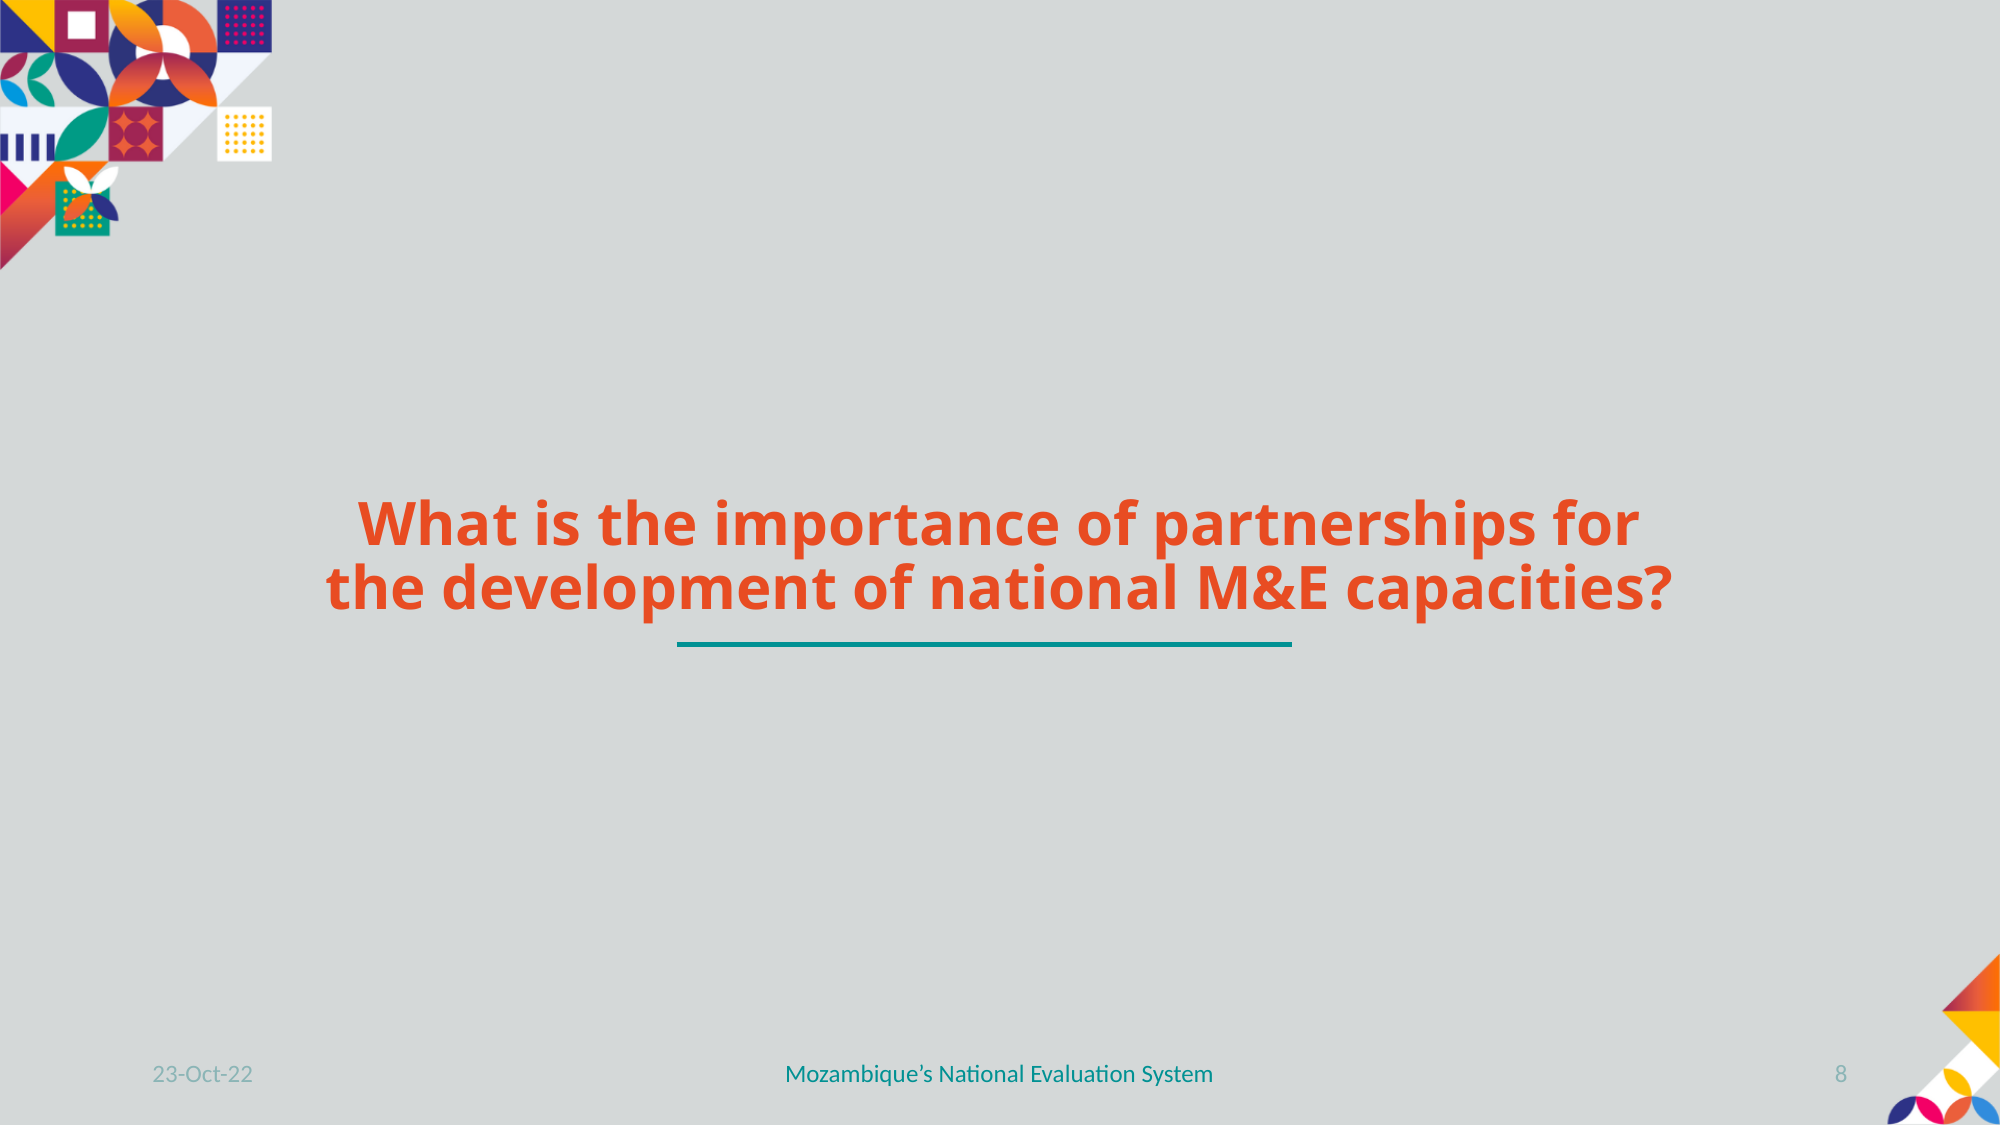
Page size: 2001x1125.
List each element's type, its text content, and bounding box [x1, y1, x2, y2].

picture [0, 0, 2000, 1125]
text_box Mozambique’s National Evaluation System [662, 1042, 1338, 1103]
text_box What is the importance of partnerships for the development of national M&E capacities? [308, 427, 1691, 631]
slide_number 23-Oct-22 [137, 1042, 588, 1103]
slide_number 8 [1412, 1042, 1863, 1103]
